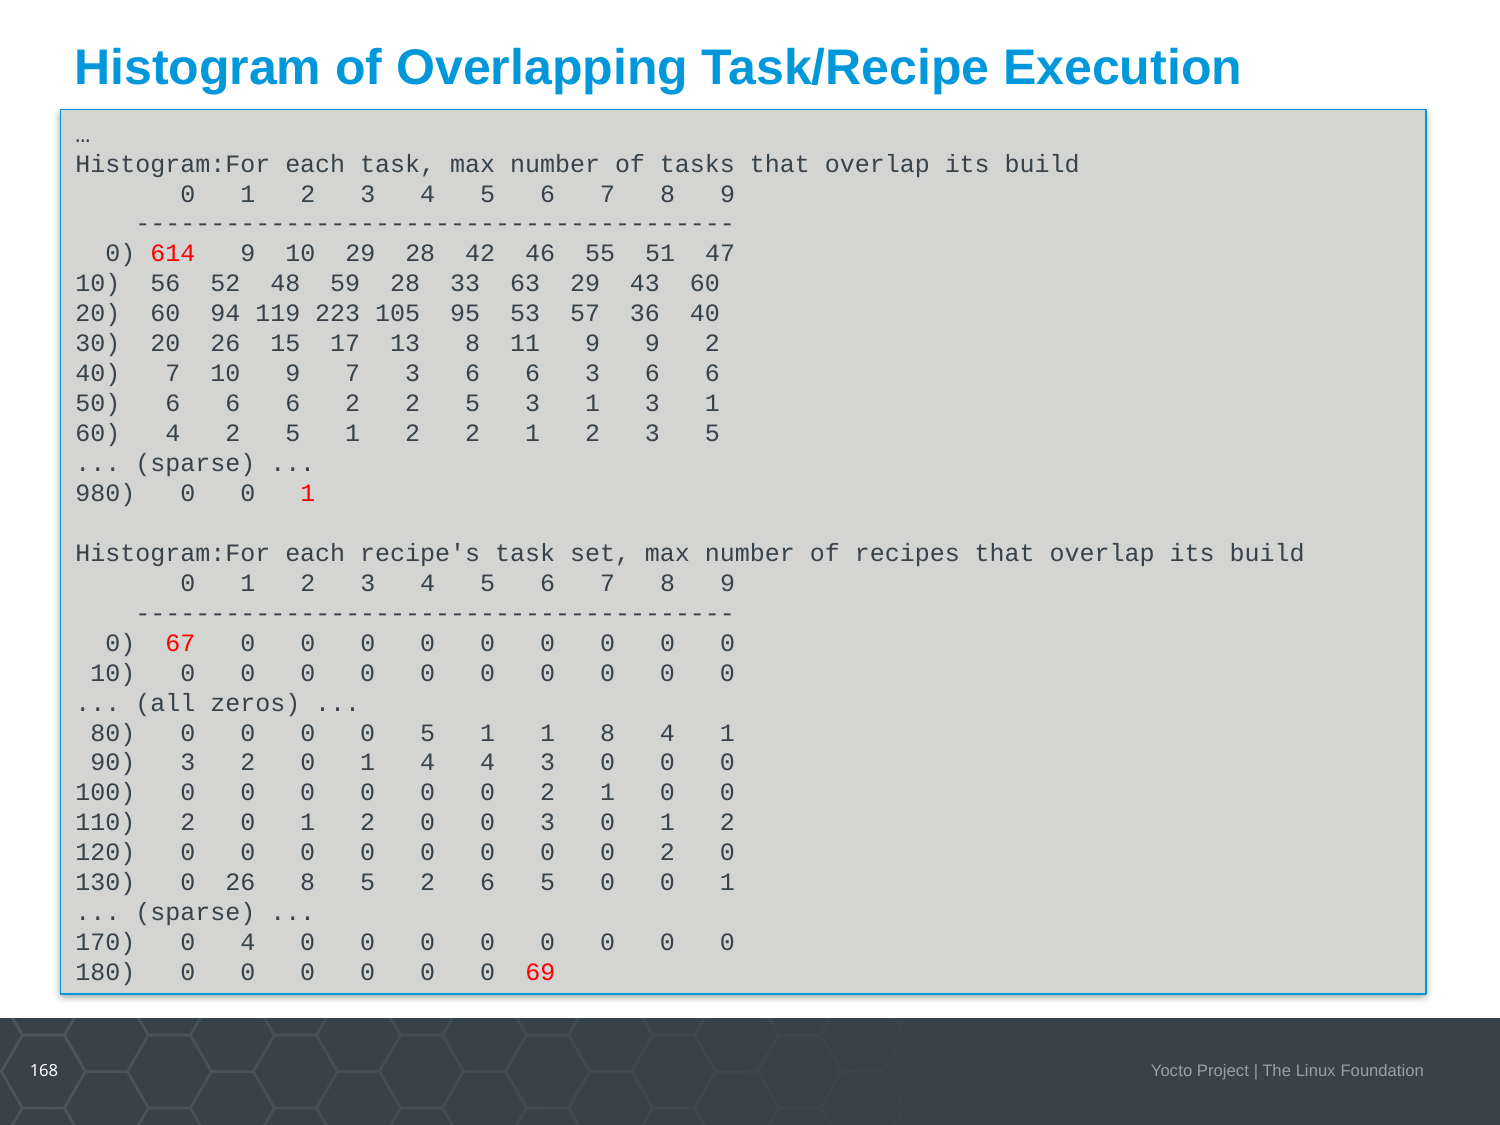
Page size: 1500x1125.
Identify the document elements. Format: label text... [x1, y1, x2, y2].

title Histogram of Overlapping Task/Recipe Execution [74, 40, 1425, 107]
picture [0, 0, 1500, 1125]
text_box … Histogram:For each task, max number of tasks that overlap its build 0 1 2 3 4 5 6 7 8 9 ---------------------------------------- 0) 614 9 10 29 28 42 46 55 51 47 10) 56 52 48 59 28 33 63 29 43 60 20) 60 94 119 223 105 95 53 57 36 40 30) 20 26 15 17 13 8 11 9 9 2 40) 7 10 9 7 3 6 6 3 6 6 50) 6 6 6 2 2 5 3 1 3 1 60) 4 2 5 1 2 2 1 2 3 5 ... (sparse) ... 980) 0 0 1 Histogram:For each recipe's task set, max number of recipes that overlap its build 0 1 2 3 4 5 6 7 8 9 ---------------------------------------- 0) 67 0 0 0 0 0 0 0 0 0 10) 0 0 0 0 0 0 0 0 0 0 ... (all zeros) ... 80) 0 0 0 0 5 1 1 8 4 1 90) 3 2 0 1 4 4 3 0 0 0 100) 0 0 0 0 0 0 2 1 0 0 110) 2 0 1 2 0 0 3 0 1 2 120) 0 0 0 0 0 0 0 0 2 0 130) 0 26 8 5 2 6 5 0 0 1 ... (sparse) ... 170) 0 4 0 0 0 0 0 0 0 0 180) 0 0 0 0 0 0 69 [60, 109, 1427, 995]
